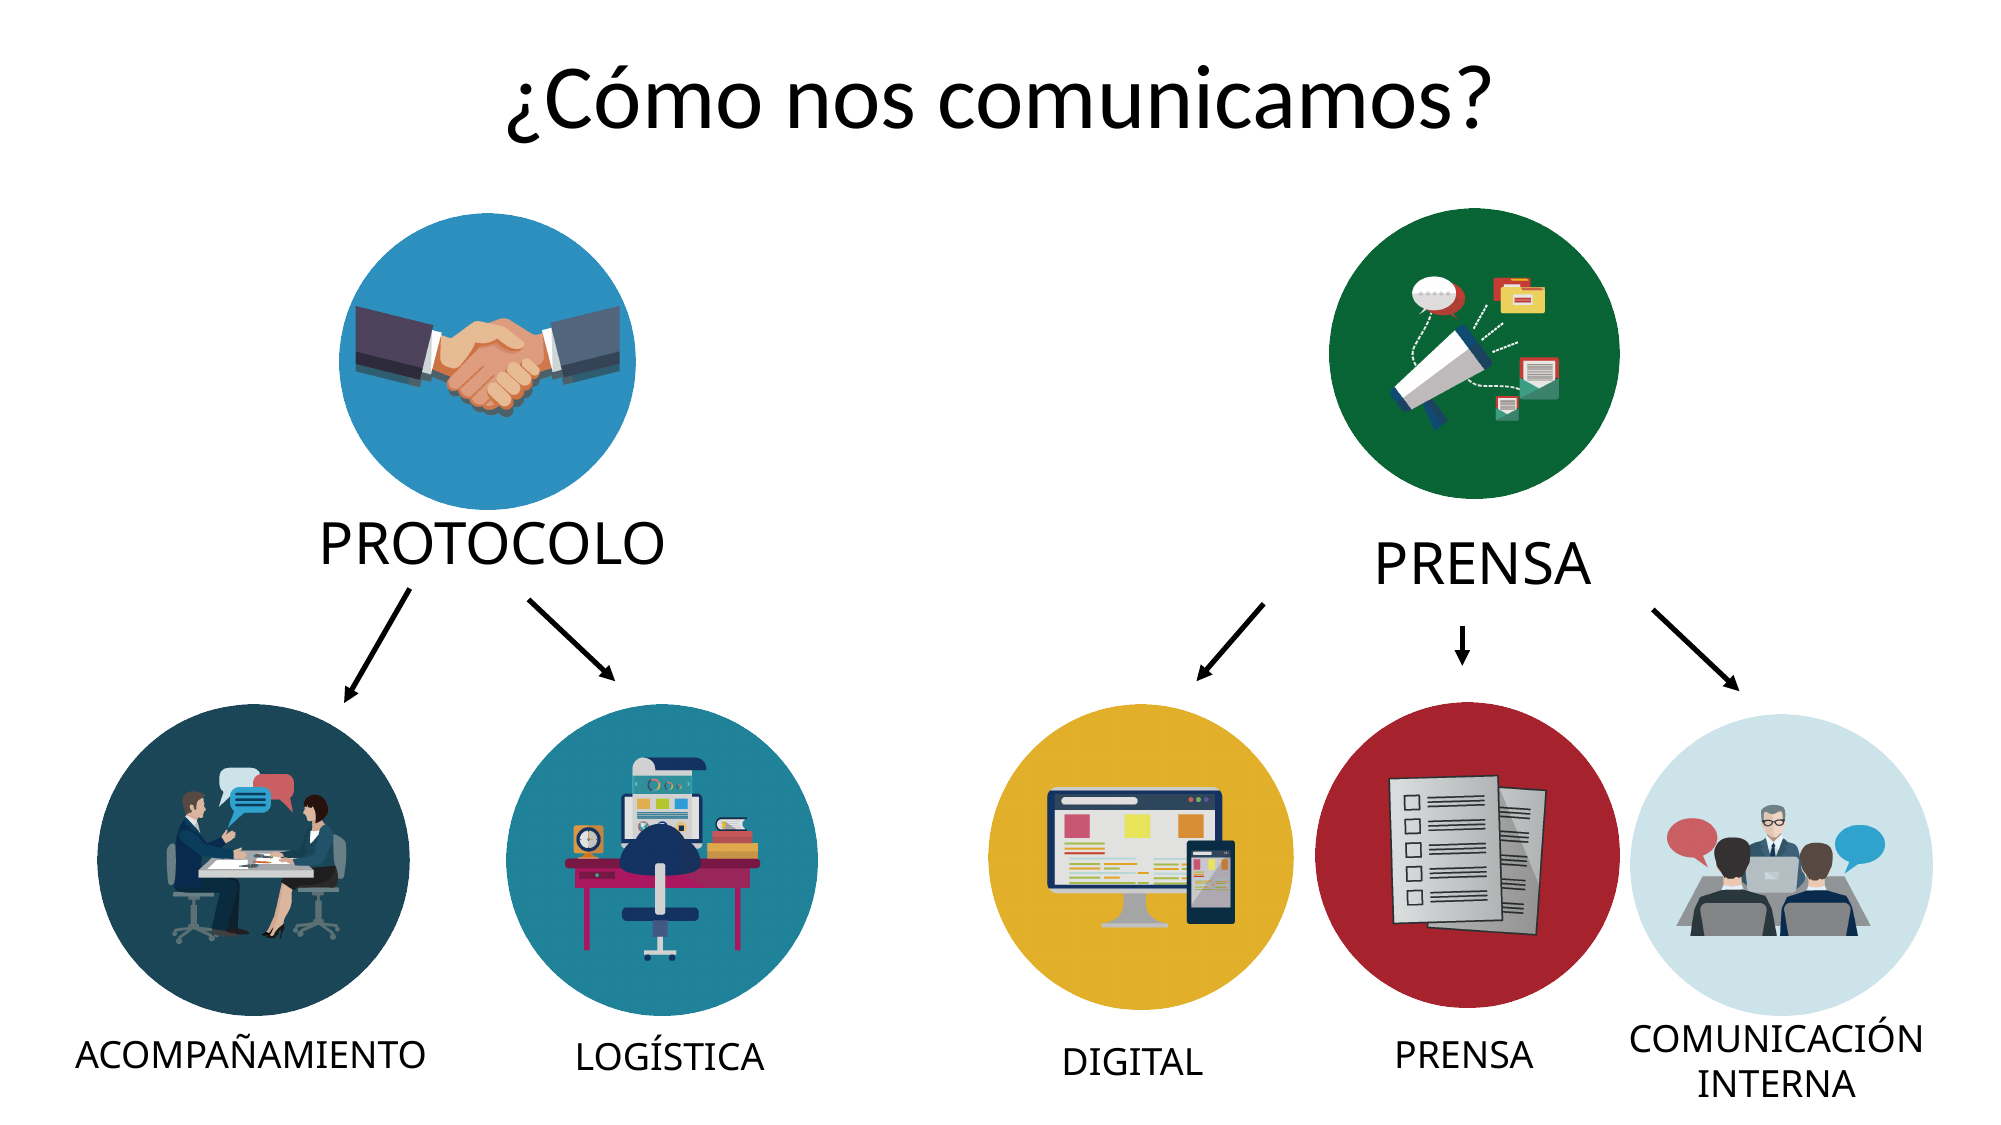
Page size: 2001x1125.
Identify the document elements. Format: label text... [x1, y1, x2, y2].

text_box PRENSA [1225, 1023, 1478, 1084]
text_box COMUNICACIÓN INTERNA [1478, 1008, 2000, 1113]
text_box LOGÍSTICA [430, 1026, 909, 1086]
picture [339, 213, 637, 511]
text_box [343, 588, 410, 704]
text_box ACOMPAÑAMIENTO [12, 1023, 490, 1084]
picture [97, 704, 410, 1017]
text_box PRENSA [1196, 518, 1769, 604]
picture [505, 704, 818, 1017]
title ¿Cómo nos comunicamos? [99, 27, 1900, 157]
picture [1630, 713, 1934, 1017]
picture [1314, 702, 1620, 1008]
text_box DIGITAL [893, 1030, 1372, 1091]
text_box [1196, 603, 1264, 682]
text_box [528, 599, 616, 682]
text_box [1652, 609, 1740, 692]
picture [988, 704, 1294, 1010]
picture [1329, 208, 1620, 499]
text_box PROTOCOLO [253, 498, 732, 584]
